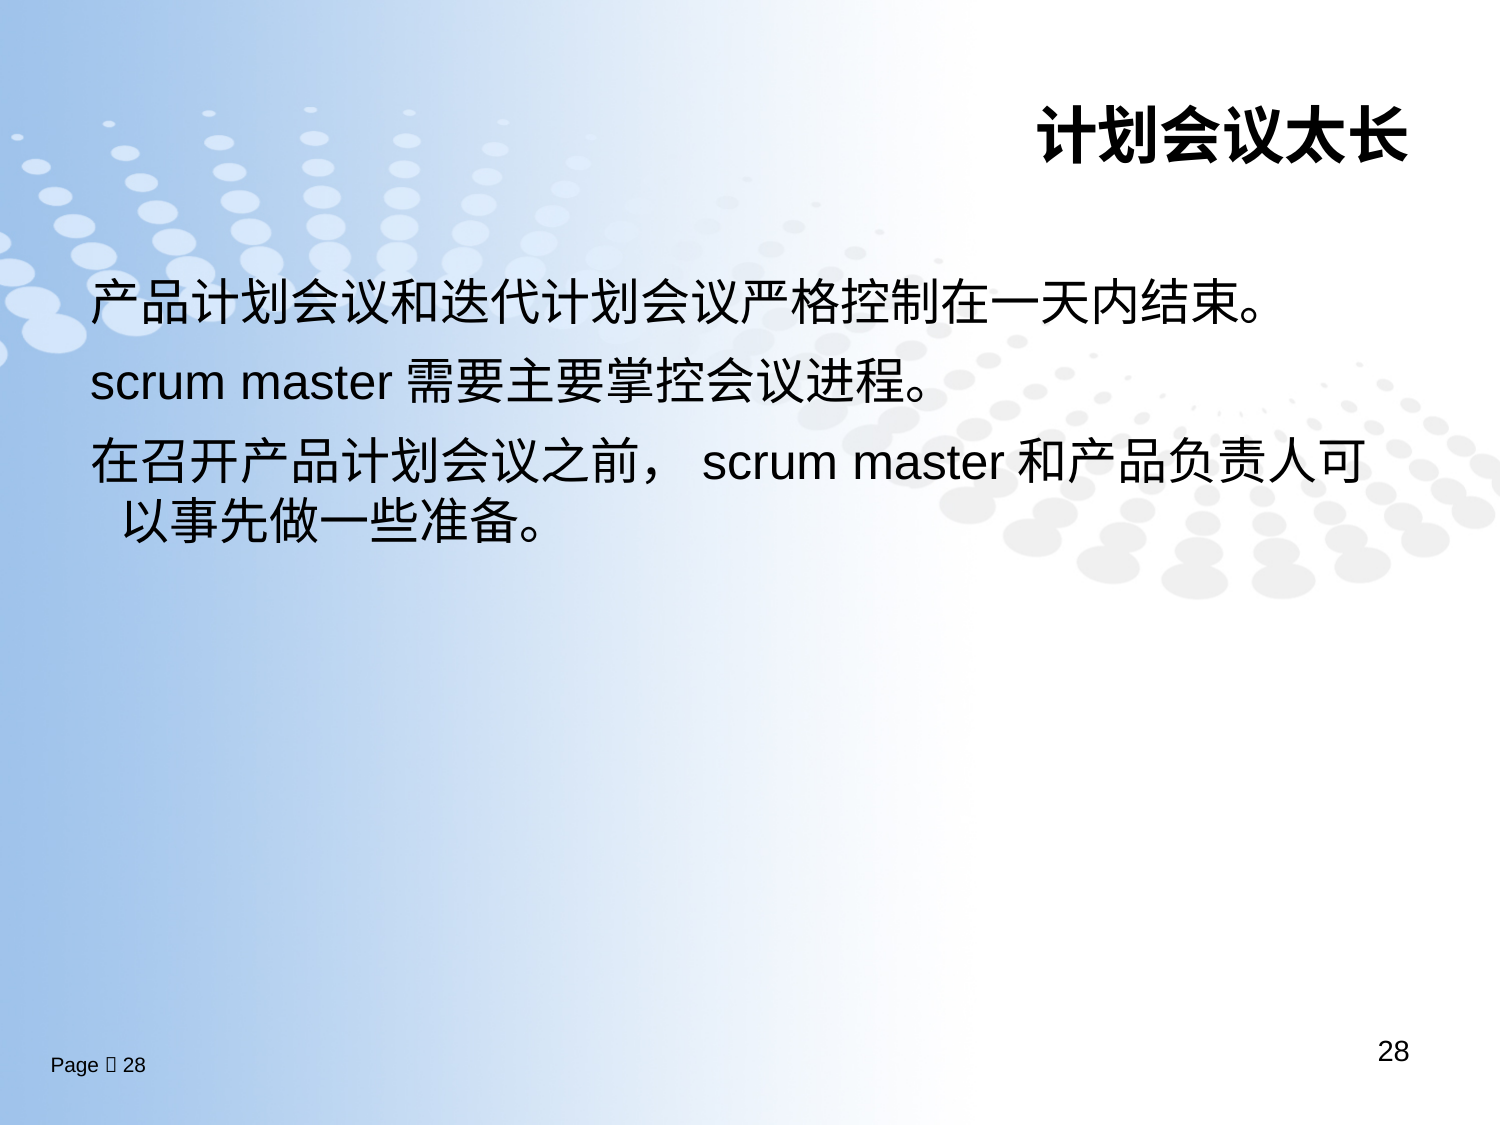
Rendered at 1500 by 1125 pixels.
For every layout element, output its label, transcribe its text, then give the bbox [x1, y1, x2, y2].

slide_number 28 [1074, 1024, 1425, 1103]
title 计划会议太长 [75, 45, 1425, 233]
list 产品计划会议和迭代计划会议严格控制在一天内结束。 scrum master需要主要掌控会议进程。 在召开产品计划会议之前，scrum master和产品负责人可以事先做一些准备。 [75, 262, 1425, 1005]
picture [0, 0, 1500, 1125]
